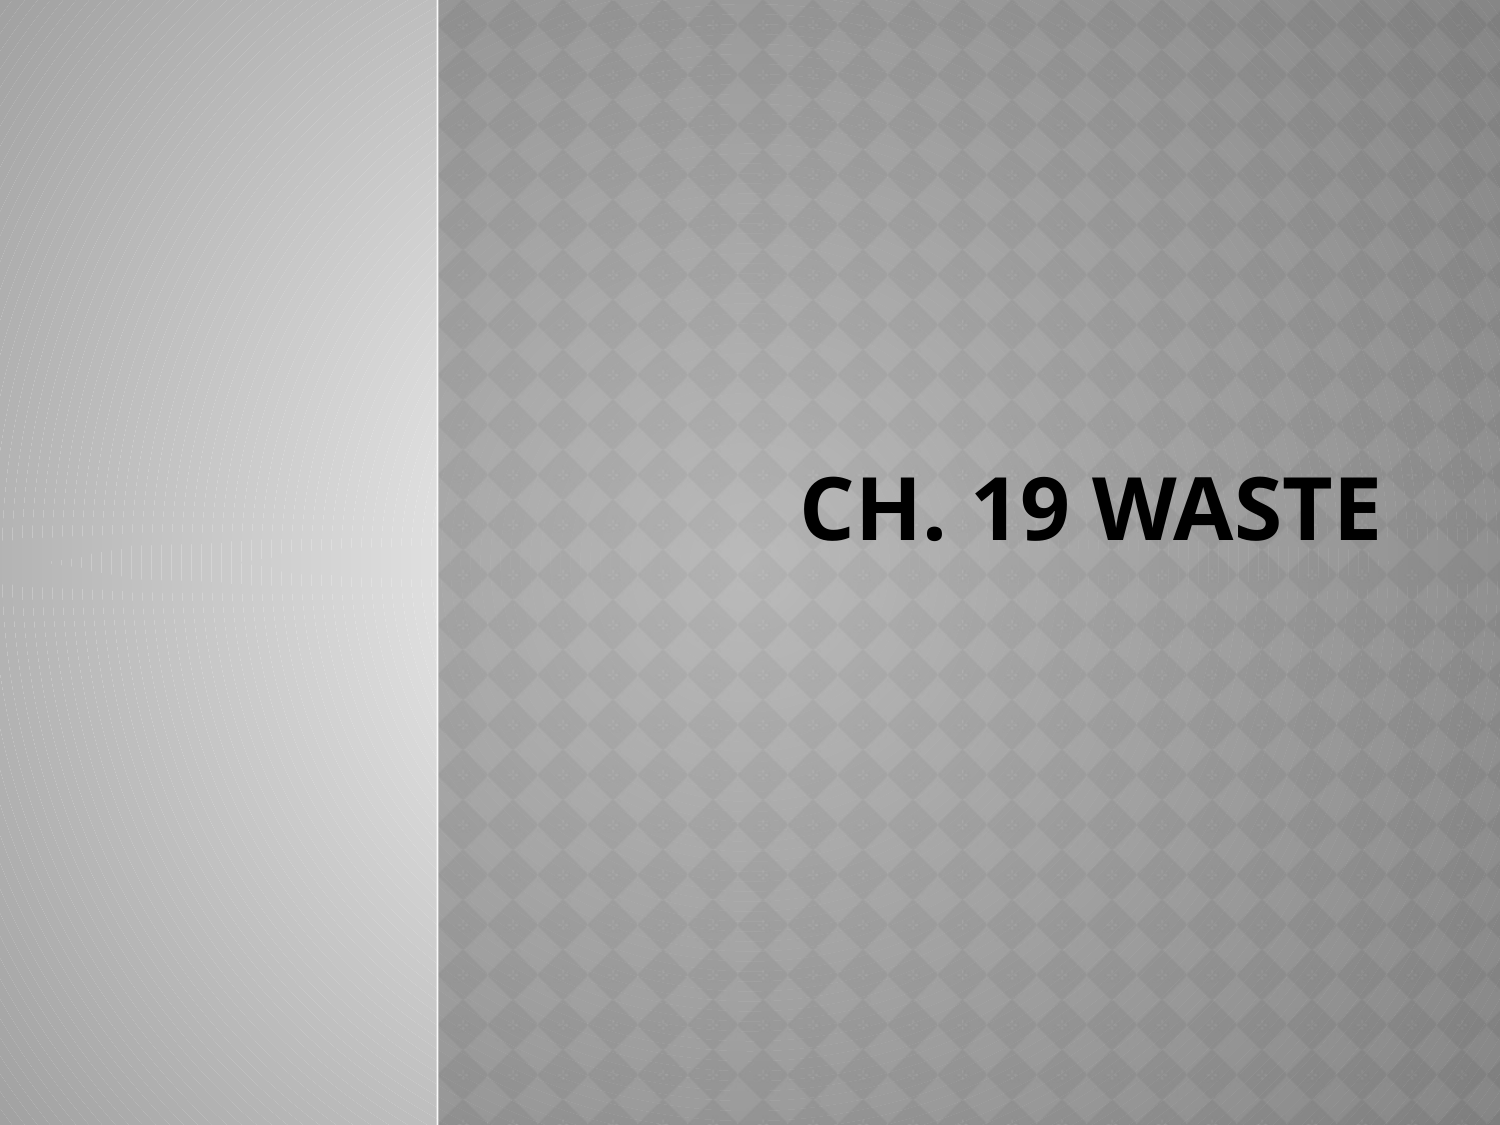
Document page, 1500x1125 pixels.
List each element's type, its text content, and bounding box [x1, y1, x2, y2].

title Ch. 19 Waste [552, 87, 1390, 558]
